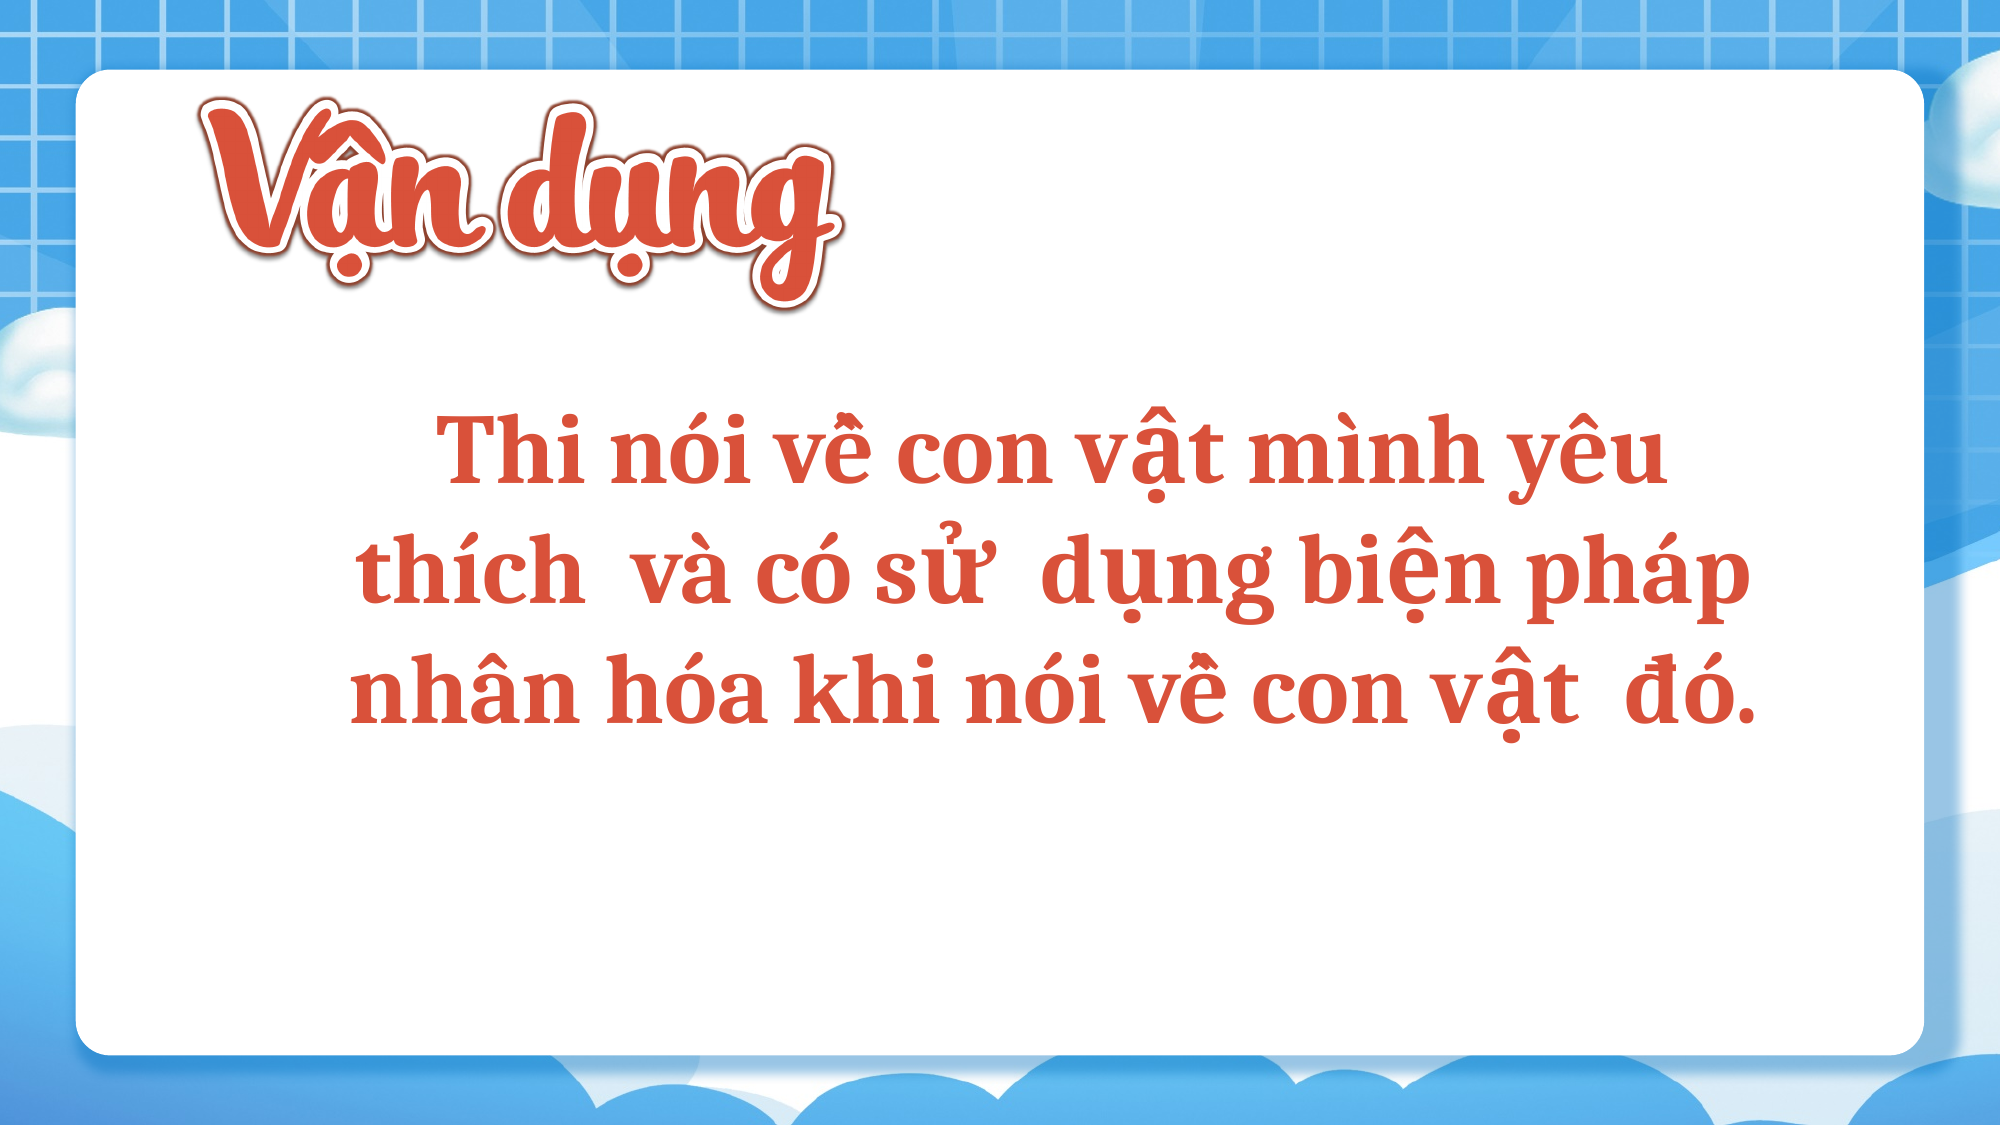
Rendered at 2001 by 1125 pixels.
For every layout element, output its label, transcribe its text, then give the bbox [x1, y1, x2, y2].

text_box Thi nói về con vật mình yêu thích và có sử dụng biện pháp nhân hóa khi nói về con vật đó. [328, 376, 1779, 752]
picture [0, 0, 2000, 1125]
